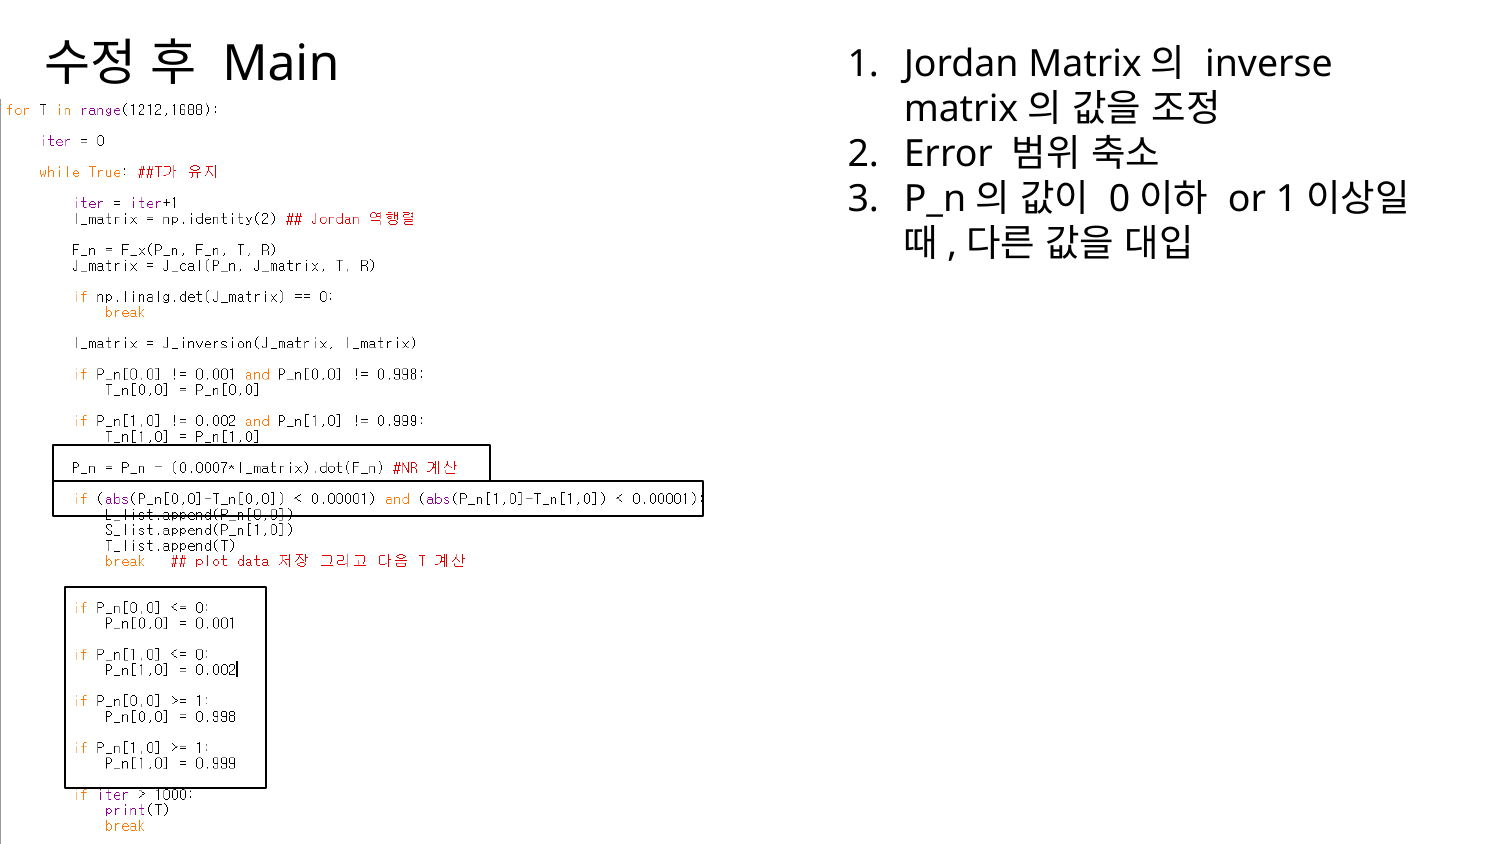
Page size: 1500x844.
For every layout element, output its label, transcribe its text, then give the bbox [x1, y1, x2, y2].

text_box Jordan Matrix의 inverse matrix의 값을 조정 Error 범위 축소 P_n의 값이 0이하 or 1이상일 때,다른 값을 대입 [832, 32, 1459, 272]
picture [0, 98, 739, 844]
text_box 수정 후 Main [29, 23, 750, 98]
